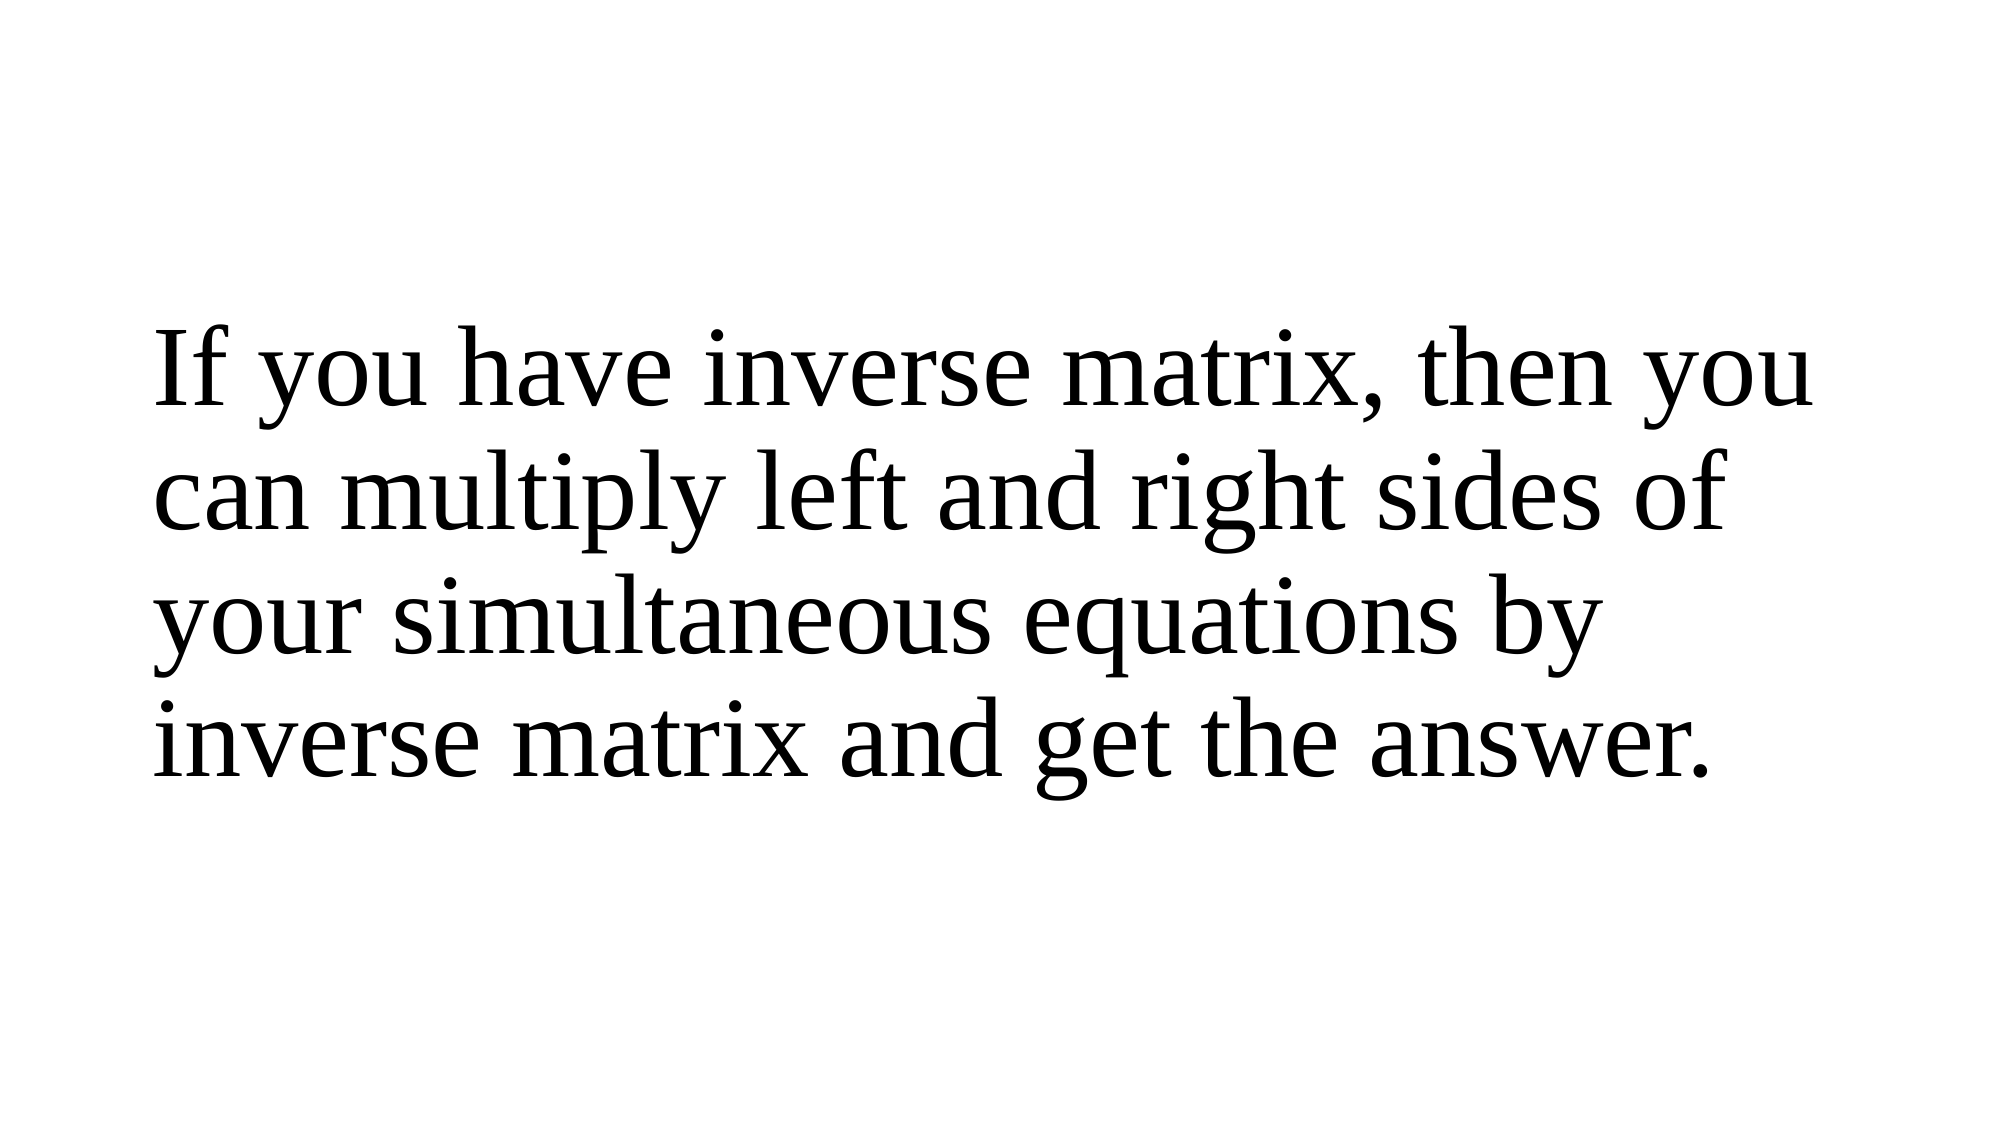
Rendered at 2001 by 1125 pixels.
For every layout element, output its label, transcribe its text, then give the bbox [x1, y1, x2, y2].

list If you have inverse matrix, then you can multiply left and right sides of your simultaneous equations by inverse matrix and get the answer. [137, 299, 1863, 1014]
